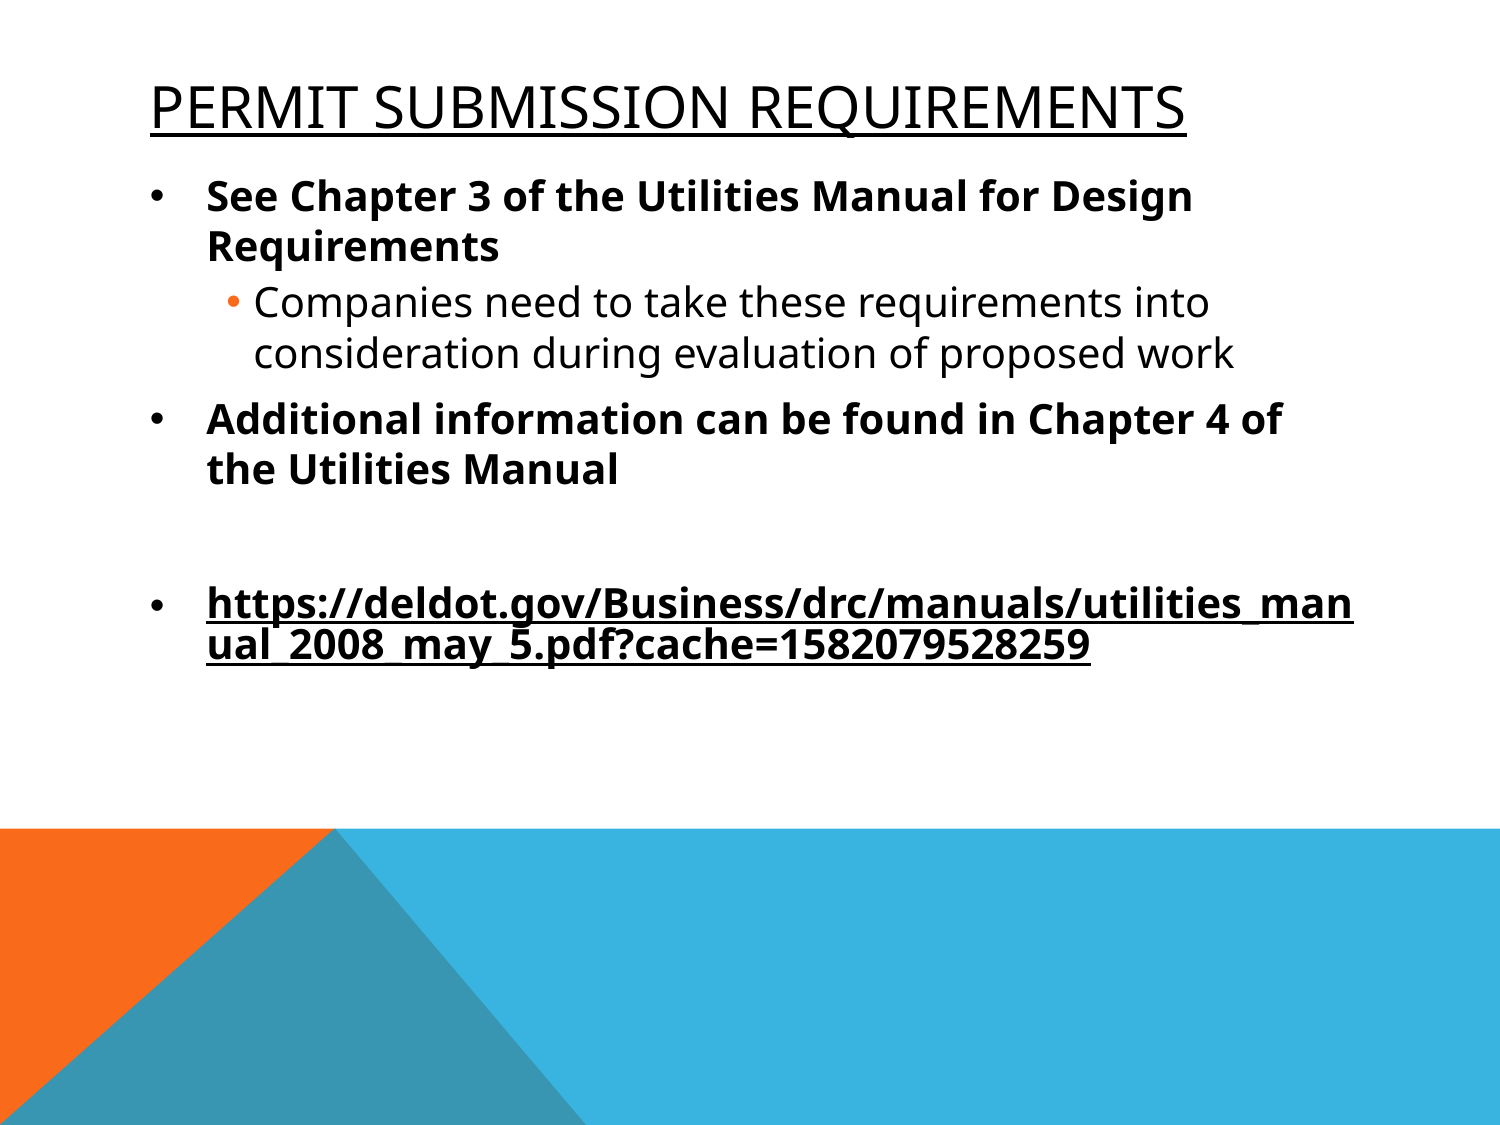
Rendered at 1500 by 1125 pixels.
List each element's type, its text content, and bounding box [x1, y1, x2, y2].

title Permit Submission Requirements [134, 59, 1369, 150]
list See Chapter 3 of the Utilities Manual for Design Requirements Companies need to take these requirements into consideration during evaluation of proposed work Additional information can be found in Chapter 4 of the Utilities Manual https://deldot.gov/Business/drc/manuals/utilities_manual_2008_may_5.pdf?cache=1582079528259 [134, 162, 1369, 800]
